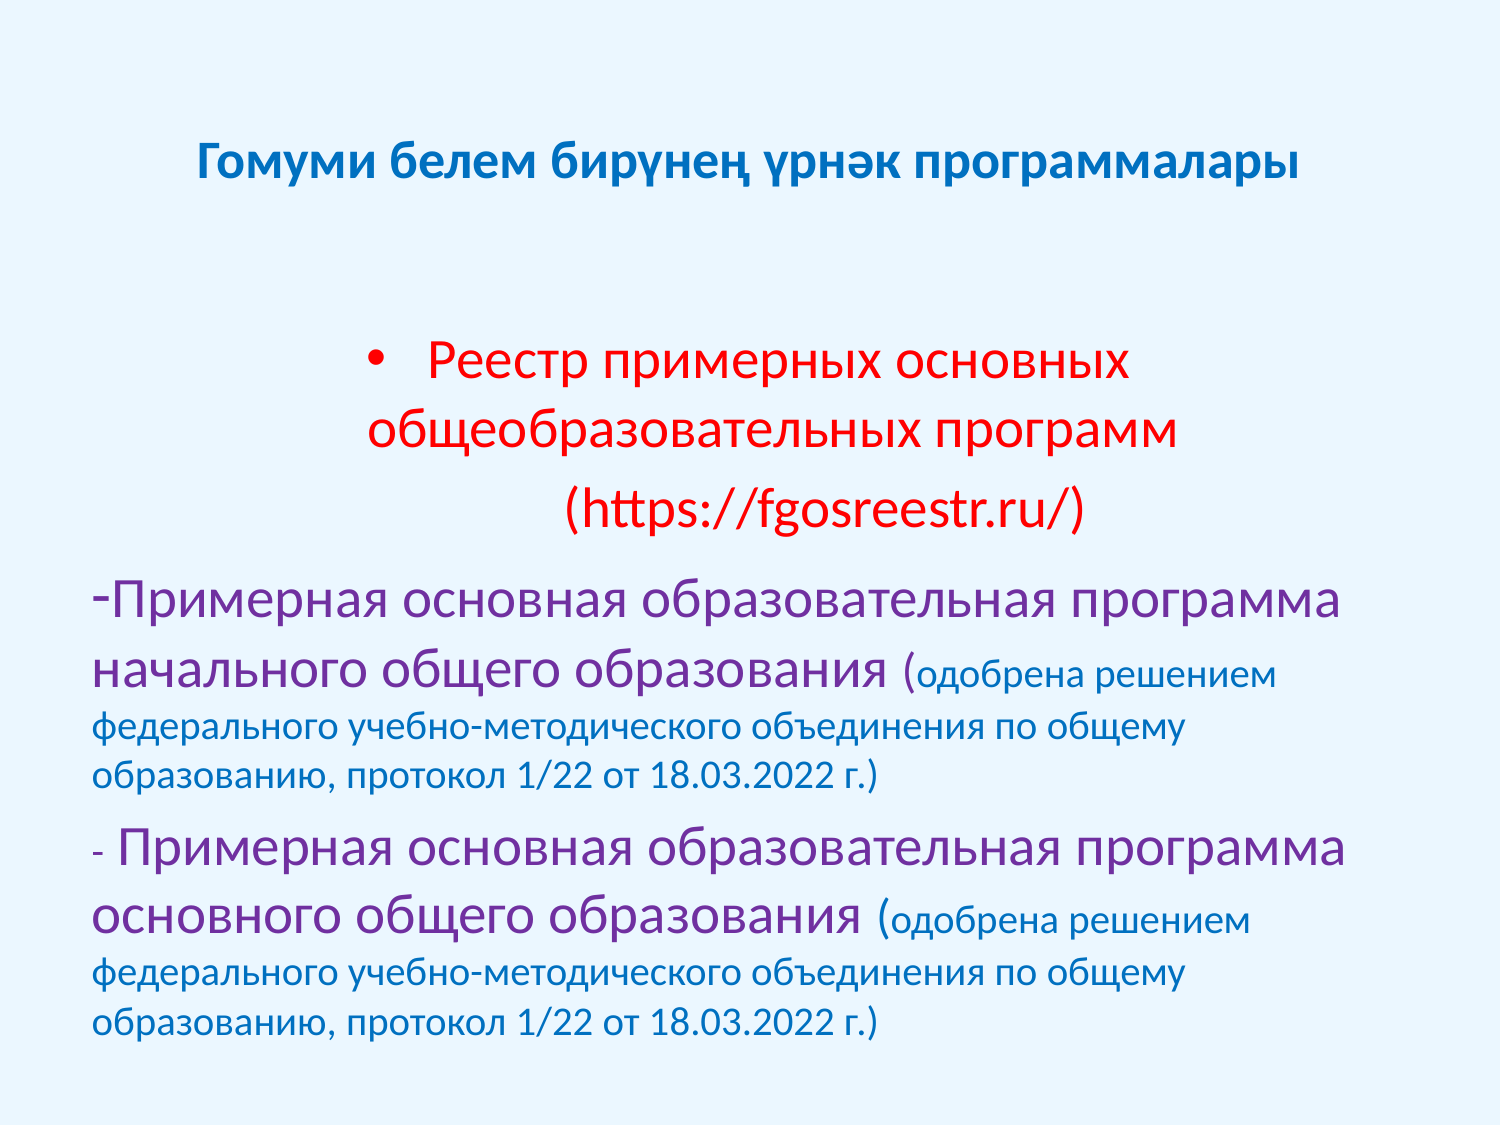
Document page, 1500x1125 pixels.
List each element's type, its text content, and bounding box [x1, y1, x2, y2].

list Реестр примерных основных общеобразовательных программ (https://fgosreestr.ru/) -Примерная основная образовательная программа начального общего образования (одобрена решением федерального учебно-методического объединения по общему образованию, протокол 1/22 от 18.03.2022 г.) - Примерная основная образовательная программа основного общего образования (одобрена решением федерального учебно-методического объединения по общему образованию, протокол 1/22 от 18.03.2022 г.) [76, 314, 1427, 1057]
title Гомуми белем бирүнең үрнәк программалары [75, 45, 1425, 256]
